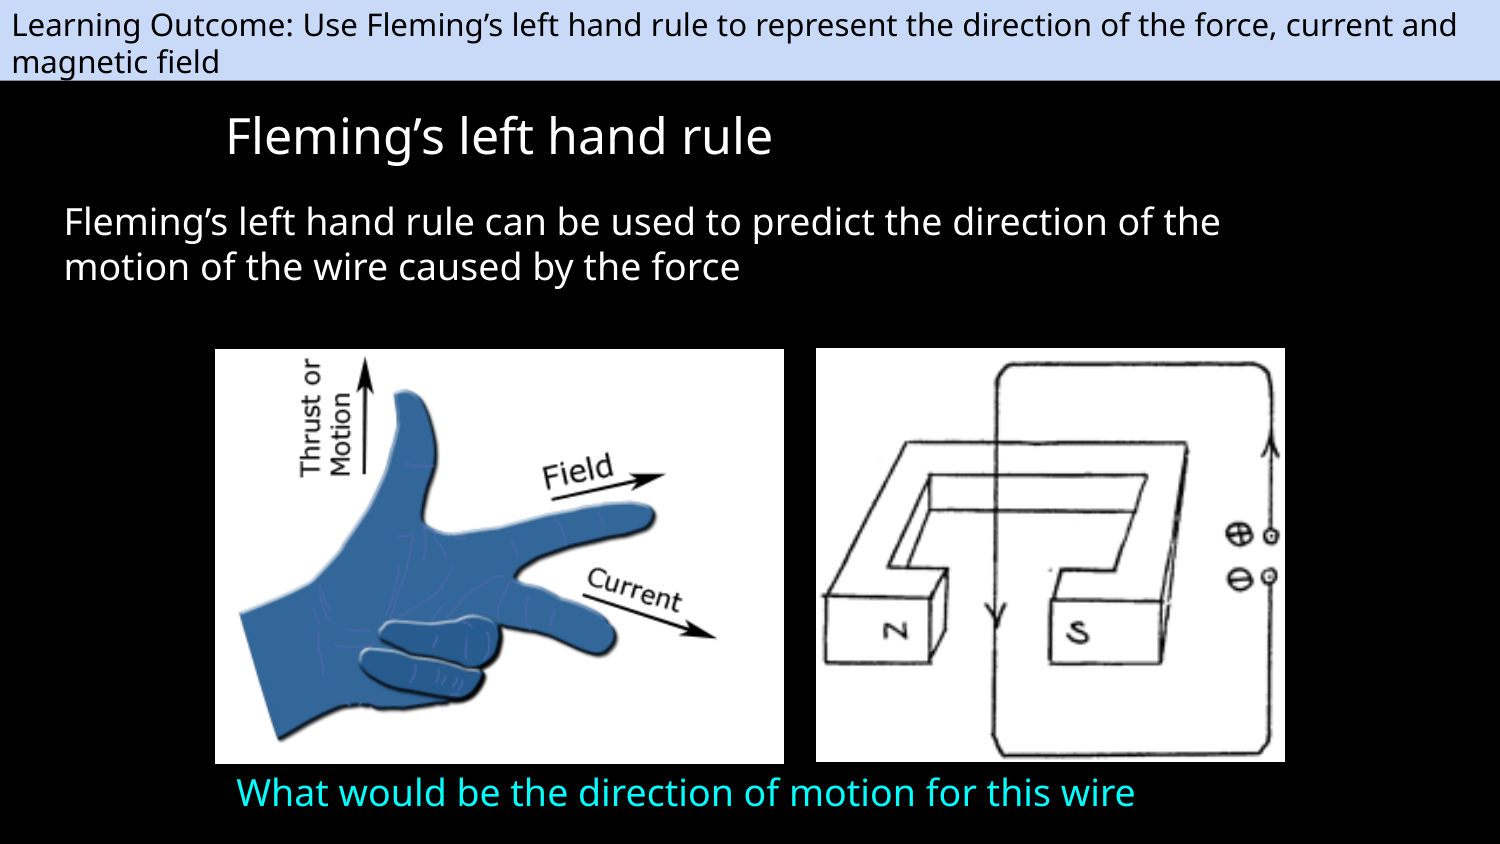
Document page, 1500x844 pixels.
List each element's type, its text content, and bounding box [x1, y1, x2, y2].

picture [816, 347, 1285, 763]
text_box What would be the direction of motion for this wire [224, 763, 1239, 833]
title Fleming’s left hand rule [52, 81, 948, 192]
text_box Fleming’s left hand rule can be used to predict the direction of the motion of the wire caused by the force [52, 192, 1265, 416]
text_box Learning Outcome: Use Fleming’s left hand rule to represent the direction of the force, current and magnetic field [0, 0, 1500, 81]
picture [215, 349, 784, 764]
